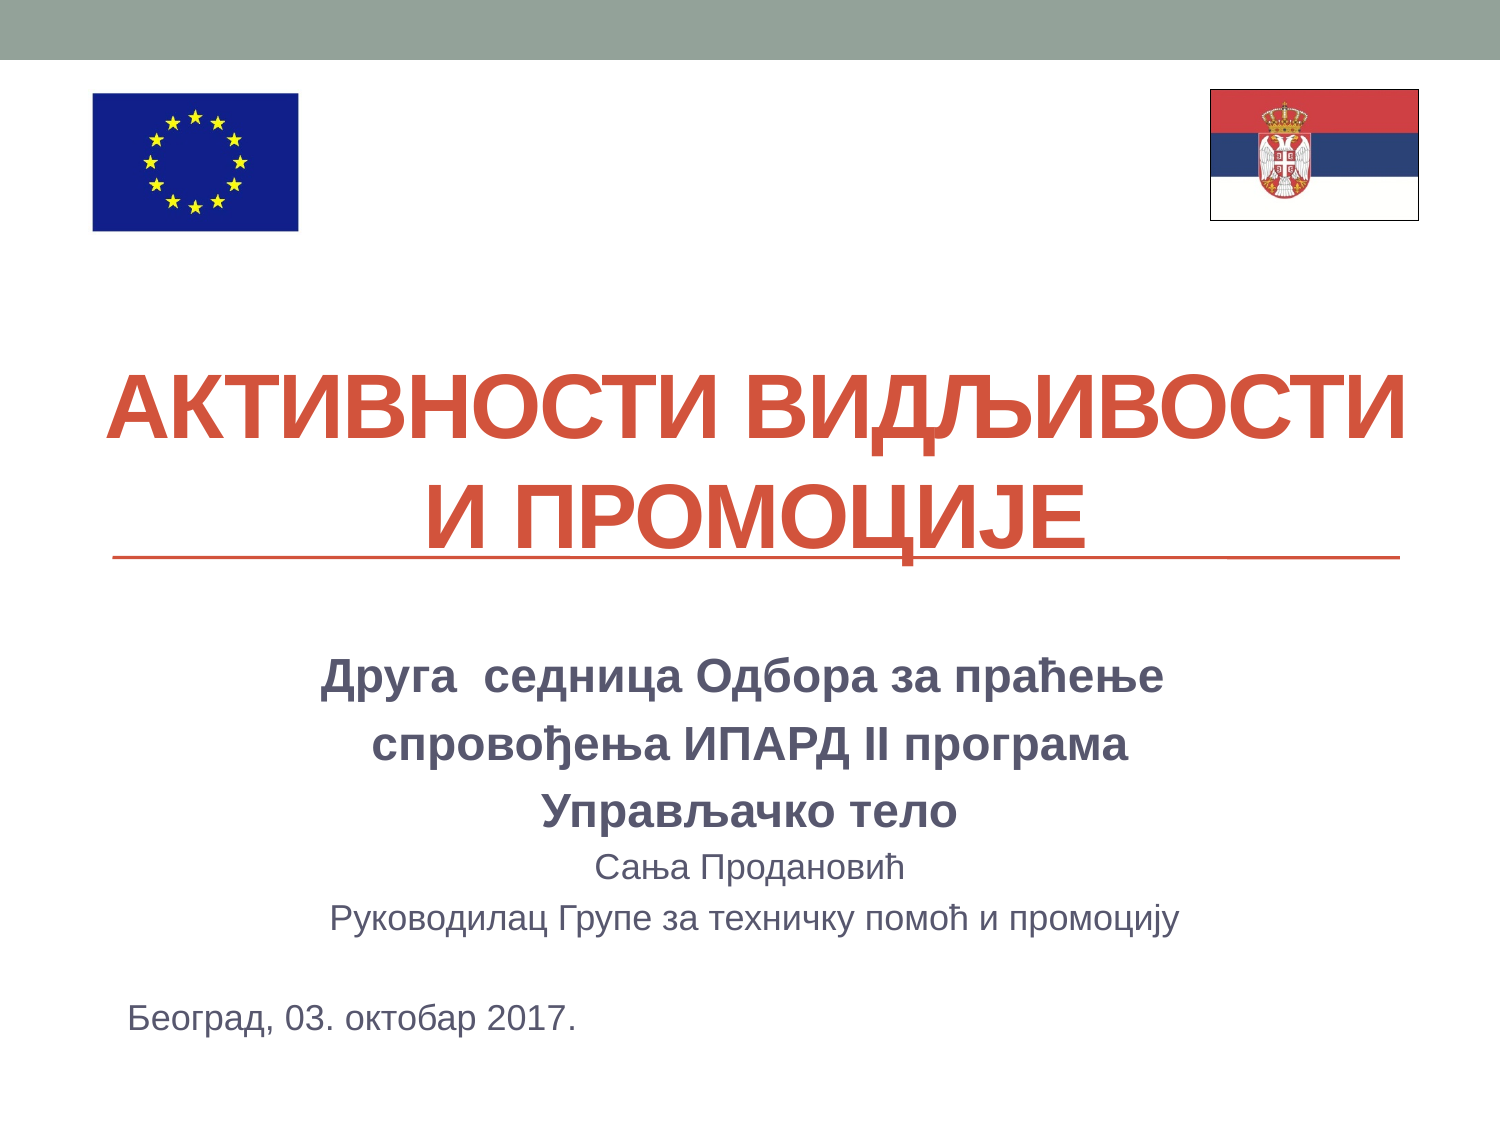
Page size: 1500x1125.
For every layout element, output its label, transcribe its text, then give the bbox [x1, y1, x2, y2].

subtitle Друга седница Одбора за праћење спровођења ИПАРД II програма Управљачко тело Сања Продановић Руководилац Групе за техничку помоћ и промоцију Београд, 03. октобар 2017. [112, 637, 1388, 1047]
picture [1210, 89, 1419, 221]
title активности видљивости и ПРОМОЦије [53, 231, 1459, 575]
picture [88, 89, 302, 235]
